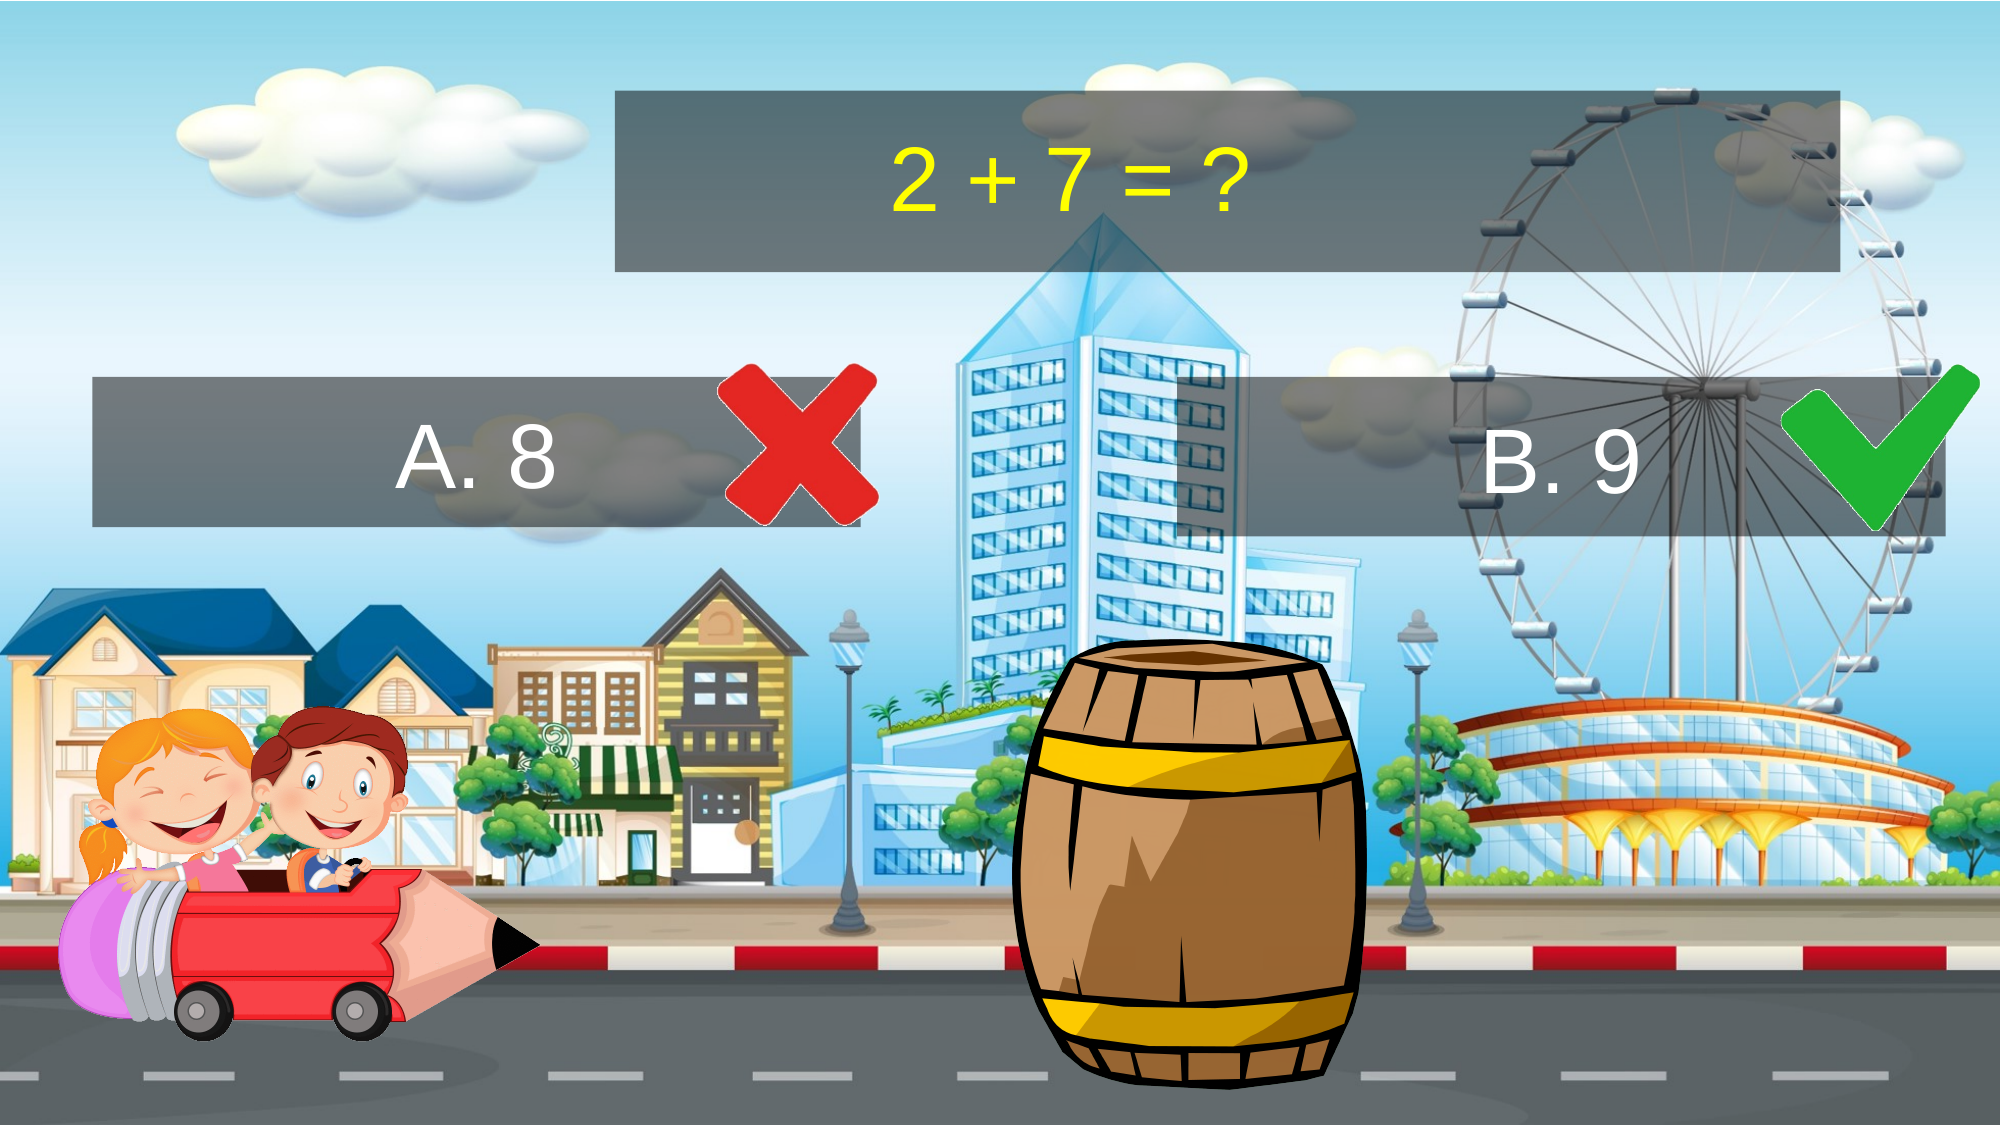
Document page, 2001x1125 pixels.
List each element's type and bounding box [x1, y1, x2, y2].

picture [44, 706, 544, 1048]
picture [1766, 352, 1987, 546]
picture [1012, 639, 1367, 1090]
text_box [0, 0, 2000, 1125]
picture [709, 350, 889, 533]
